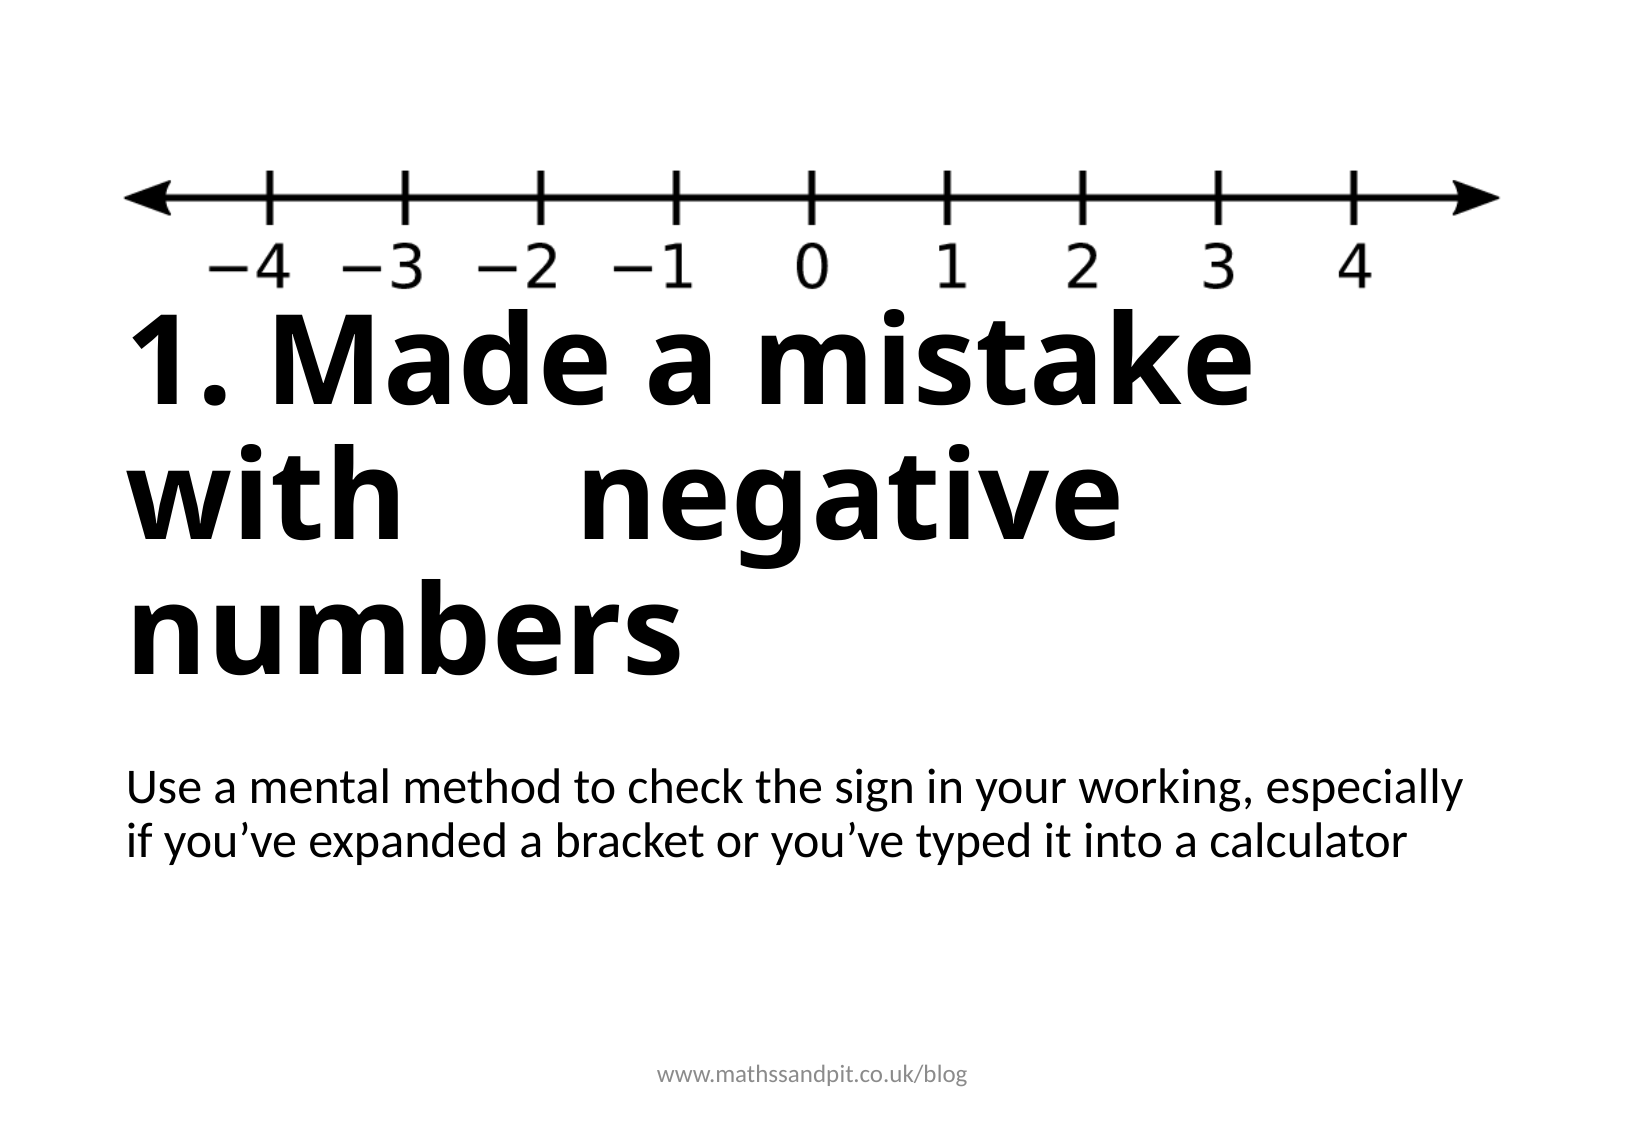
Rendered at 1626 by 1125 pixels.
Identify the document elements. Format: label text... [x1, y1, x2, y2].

footer www.mathssandpit.co.uk/blog [538, 1042, 1087, 1103]
title 1. Made a mistake with negative numbers [110, 355, 1513, 710]
picture [0, 62, 1625, 334]
list Use a mental method to check the sign in your working, especially if you’ve expanded a bracket or you’ve typed it into a calculator [110, 752, 1513, 999]
